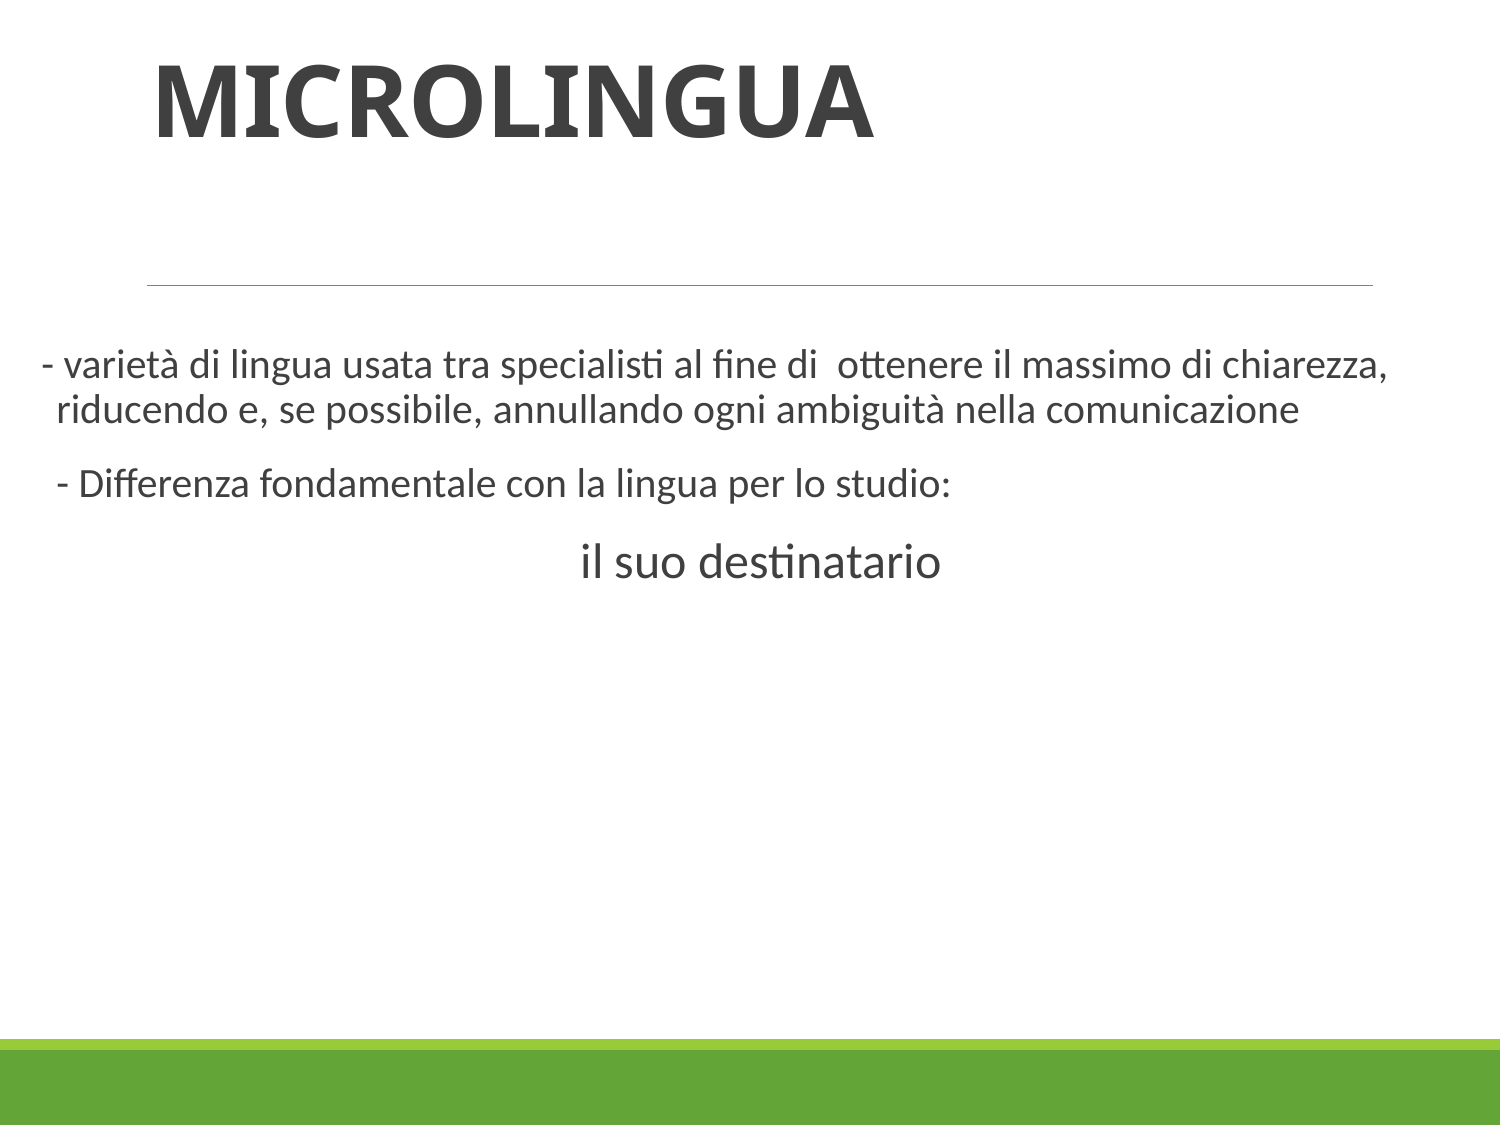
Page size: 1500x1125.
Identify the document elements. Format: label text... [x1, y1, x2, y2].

list - varietà di lingua usata tra specialisti al fine di ottenere il massimo di chiarezza, riducendo e, se possibile, annullando ogni ambiguità nella comunicazione - Differenza fondamentale con la lingua per lo studio: il suo destinatario [41, 255, 1467, 998]
title MICROLINGUA [135, 47, 1373, 255]
